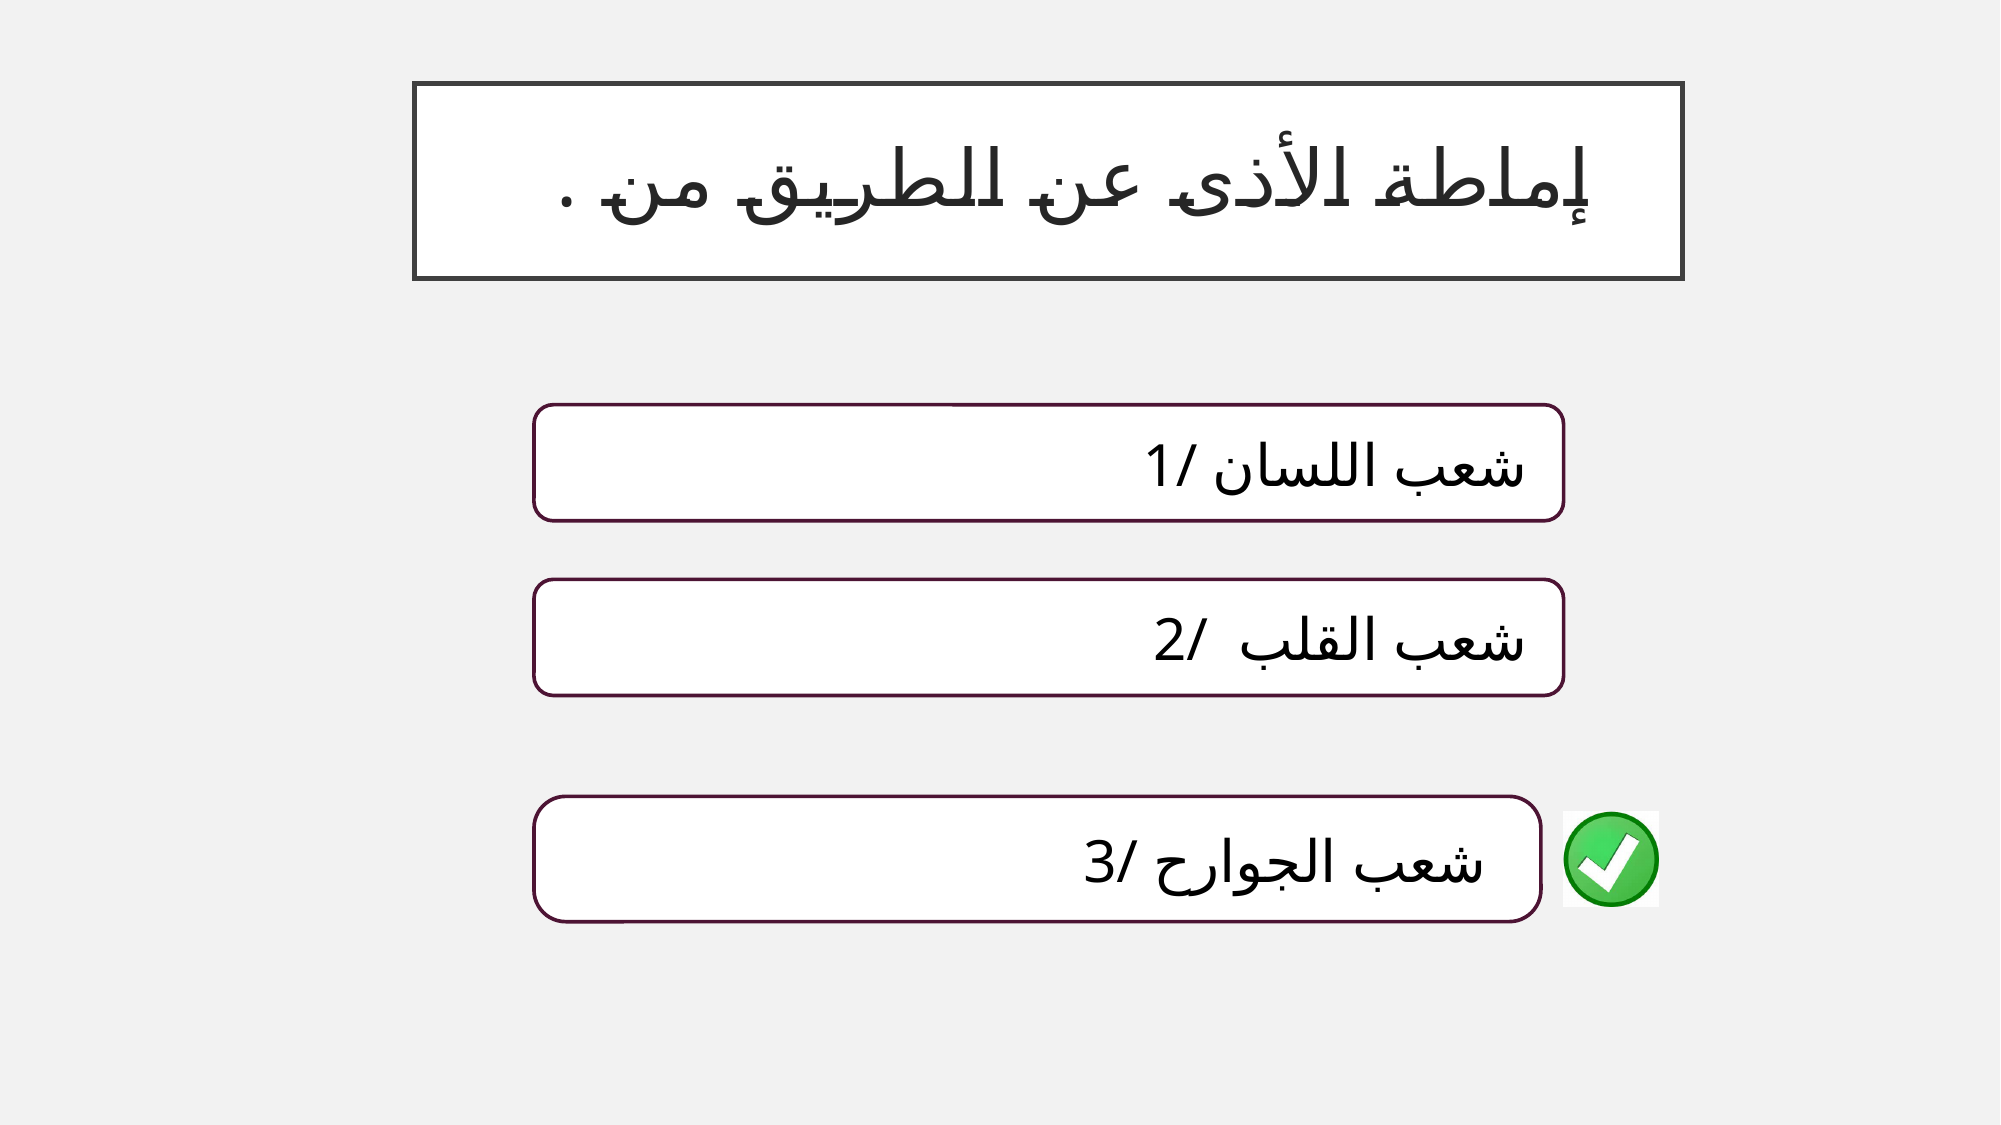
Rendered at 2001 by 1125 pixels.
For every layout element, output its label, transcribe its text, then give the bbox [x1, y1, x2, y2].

text_box 3/ شعب الجوارح [533, 796, 1541, 922]
picture [1563, 811, 1659, 907]
text_box 2/ شعب القلب [533, 579, 1564, 696]
text_box 1/ شعب اللسان [533, 404, 1564, 521]
title إماطة الأذى عن الطريق من . [412, 81, 1685, 281]
